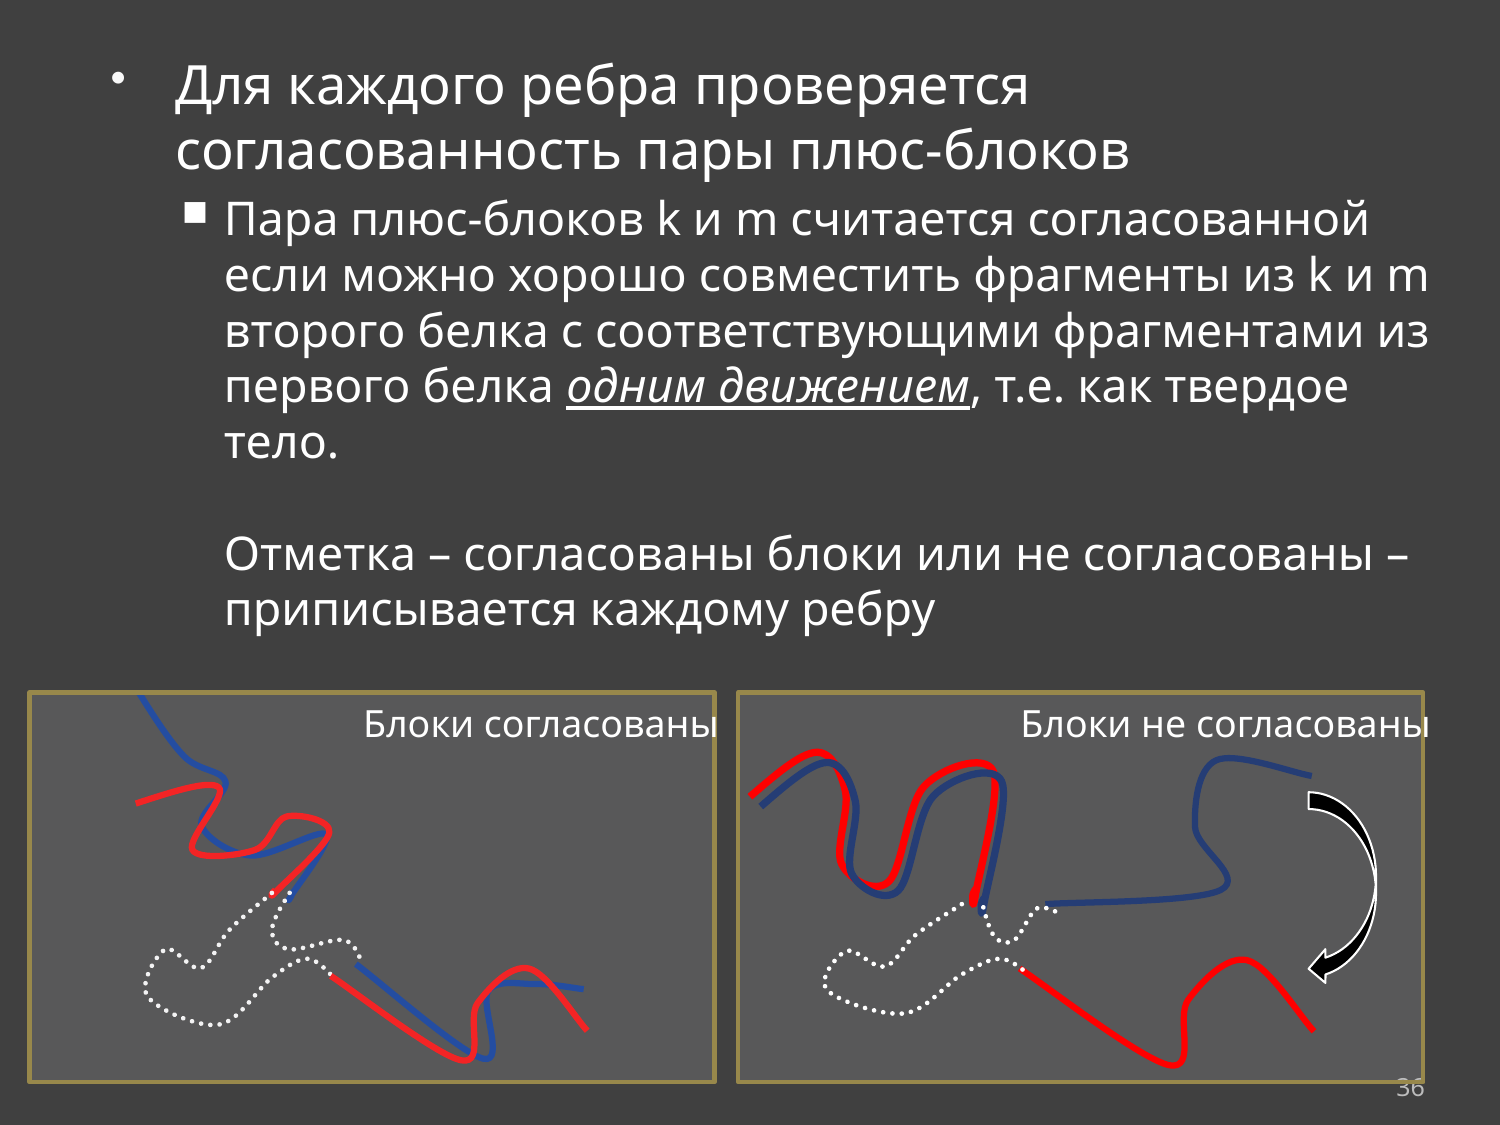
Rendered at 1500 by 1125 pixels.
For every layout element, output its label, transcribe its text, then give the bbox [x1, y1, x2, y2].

list Для каждого ребра проверяется согласованность пары плюс-блоков Пара плюс-блоков k и m считается согласованной если можно хорошо совместить фрагменты из k и m второго белка с соответствующими фрагментами из первого белка одним движением, т.е. как твердое тело. Отметка – согласованы блоки или не согласованы – приписывается каждому ребру [76, 42, 1447, 646]
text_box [737, 692, 1424, 1083]
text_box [29, 692, 715, 1083]
